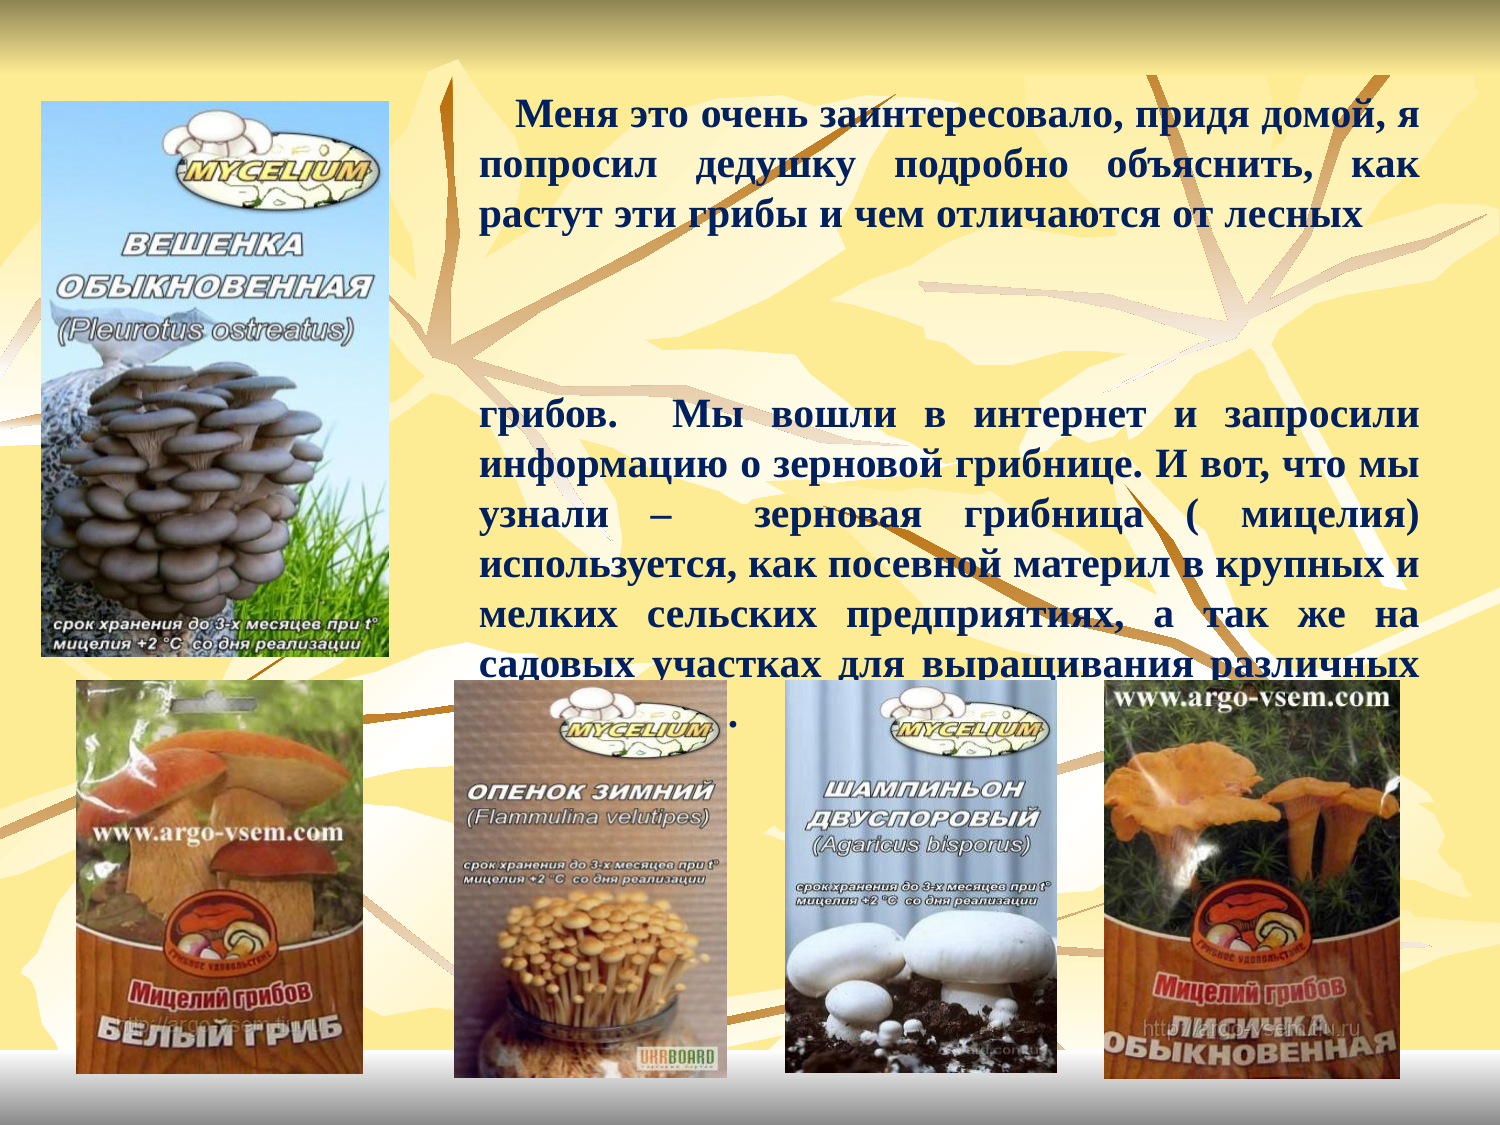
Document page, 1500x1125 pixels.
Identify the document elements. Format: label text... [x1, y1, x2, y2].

picture [40, 101, 390, 658]
picture [454, 680, 727, 1079]
list Меня это очень заинтересовало, придя домой, я попросил дедушку подробно объяснить, как растут эти грибы и чем отличаются от лесных грибов. Мы вошли в интернет и запросили информацию о зерновой грибнице. И вот, что мы узнали – зерновая грибница ( мицелия) используется, как посевной материл в крупных и мелких сельских предприятиях, а так же на садовых участках для выращивания различных видов грибов. [407, 77, 1436, 1059]
picture [785, 680, 1058, 1073]
picture [1104, 680, 1400, 1079]
picture [76, 680, 364, 1075]
